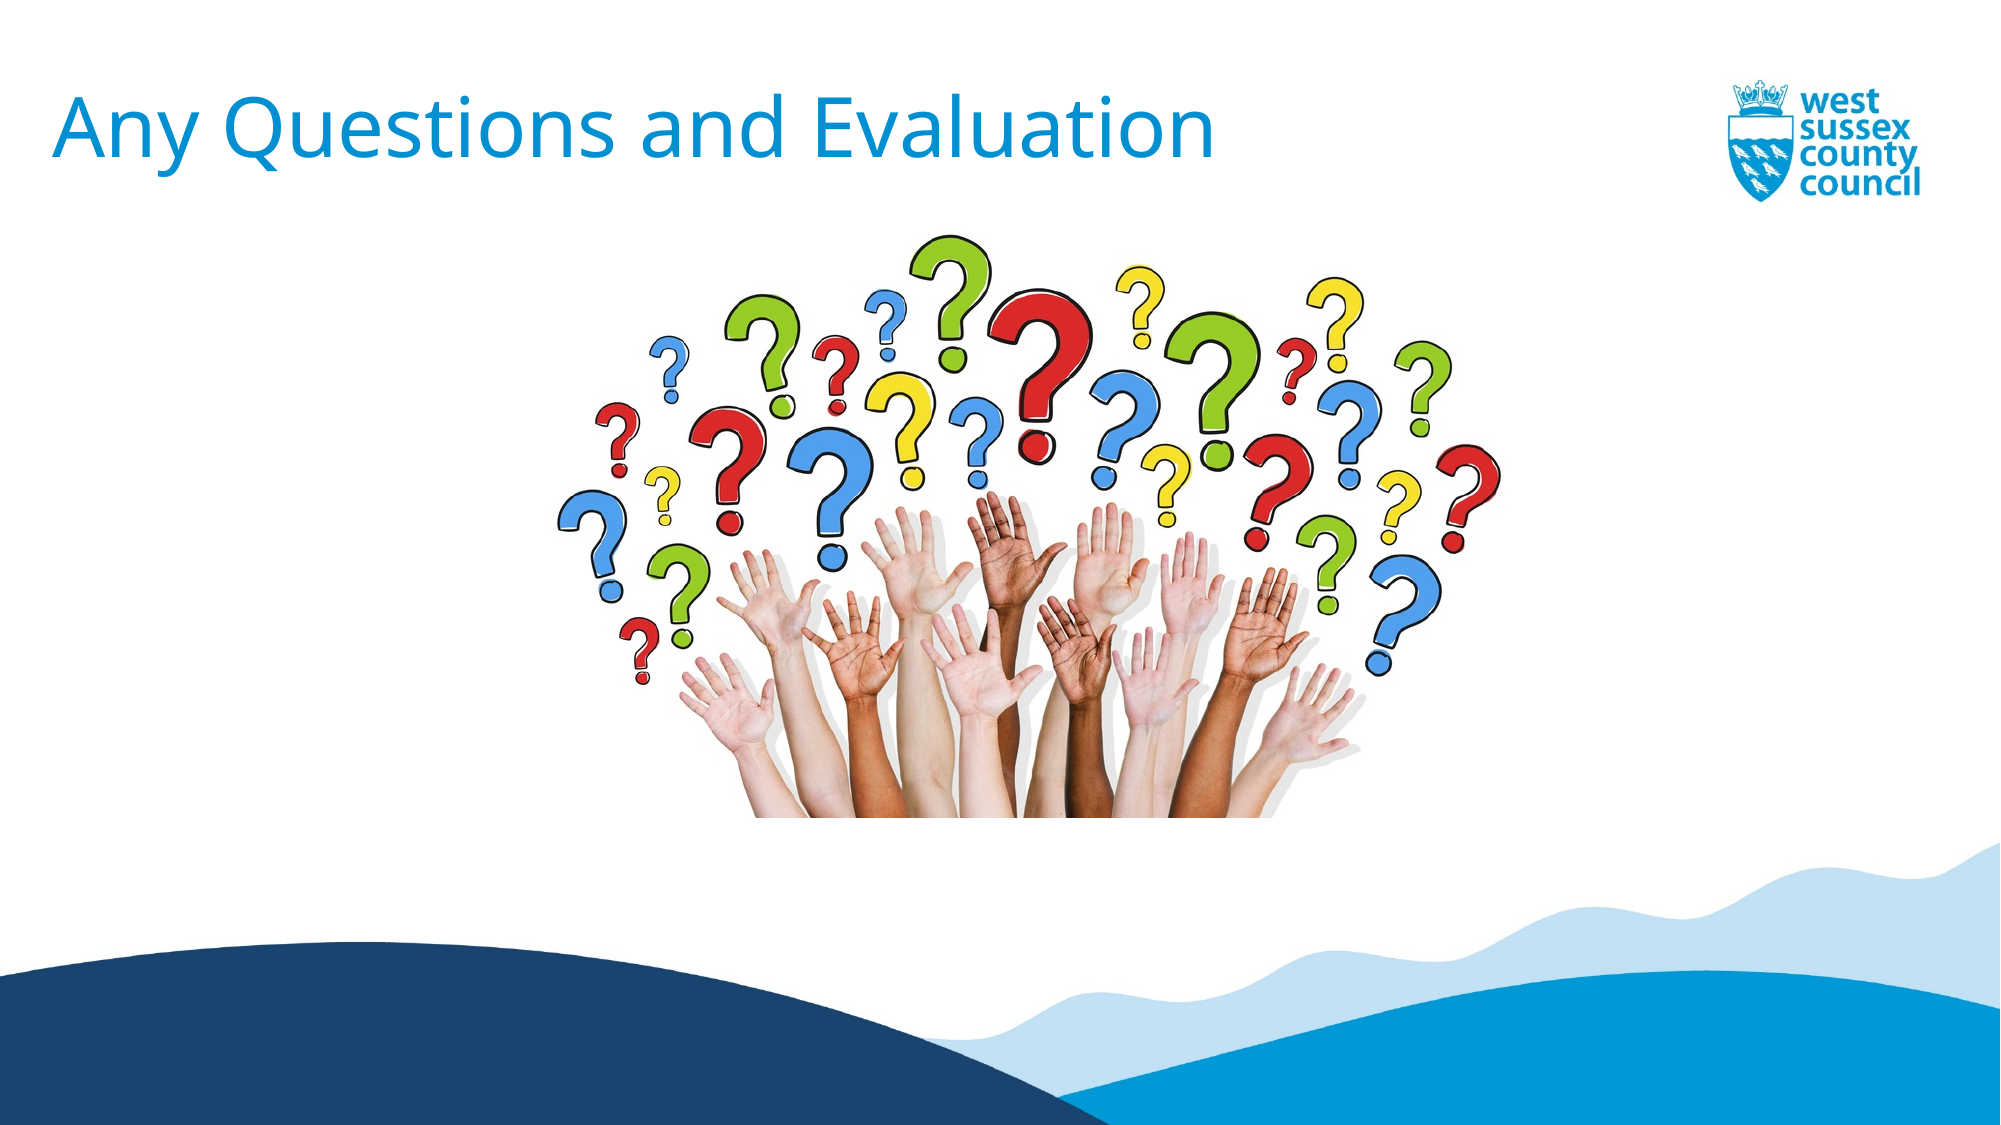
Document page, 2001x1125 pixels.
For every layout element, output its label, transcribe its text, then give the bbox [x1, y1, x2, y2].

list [545, 174, 1511, 818]
title Any Questions and Evaluation [44, 35, 1955, 214]
picture [0, 0, 2000, 1125]
